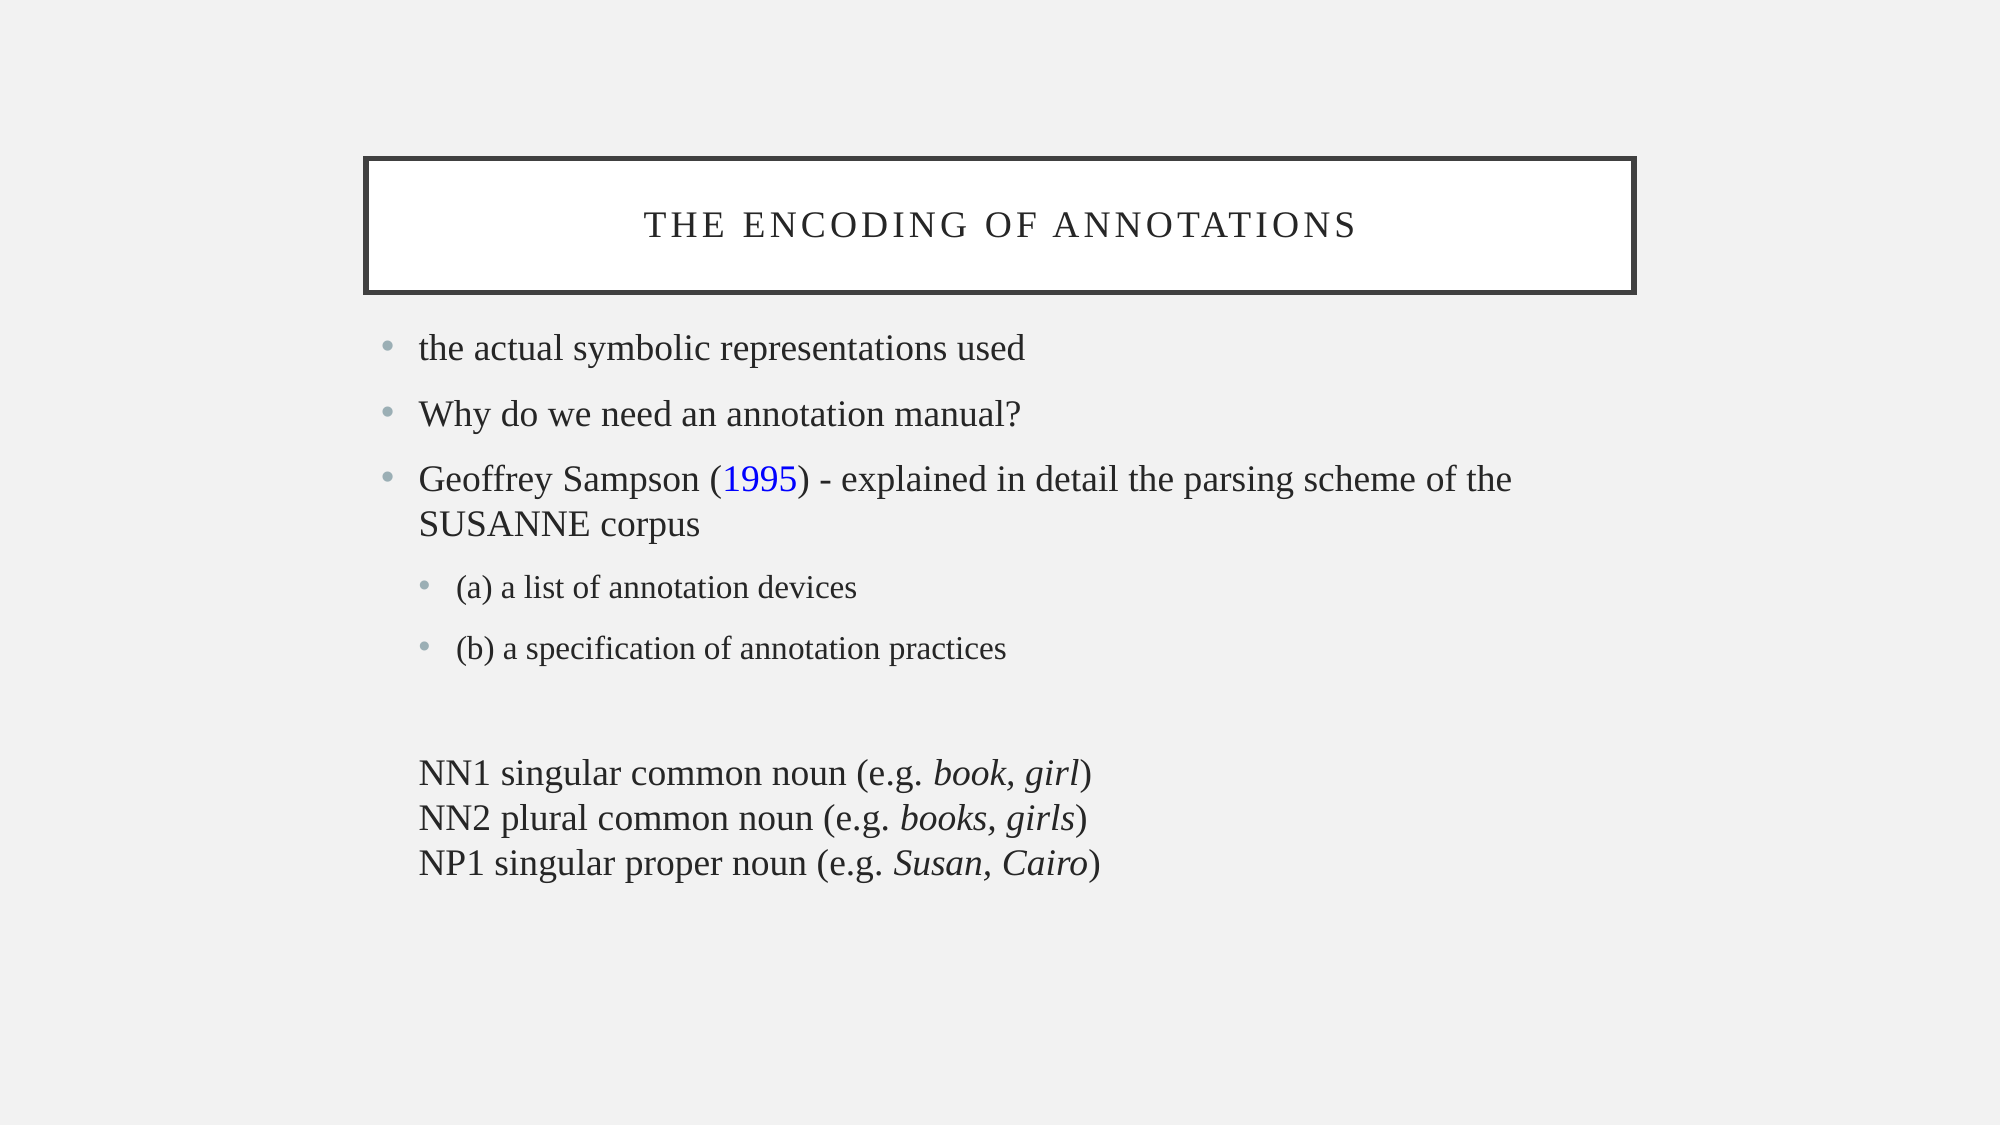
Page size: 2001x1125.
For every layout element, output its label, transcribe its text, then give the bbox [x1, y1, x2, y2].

title The encoding of annotations [363, 156, 1637, 295]
list the actual symbolic representations used Why do we need an annotation manual? Geoffrey Sampson (1995) - explained in detail the parsing scheme of the SUSANNE corpus (a) a list of annotation devices (b) a specification of annotation practices NN1 singular common noun (e.g. book, girl) NN2 plural common noun (e.g. books, girls) NP1 singular proper noun (e.g. Susan, Cairo) [366, 315, 1634, 942]
